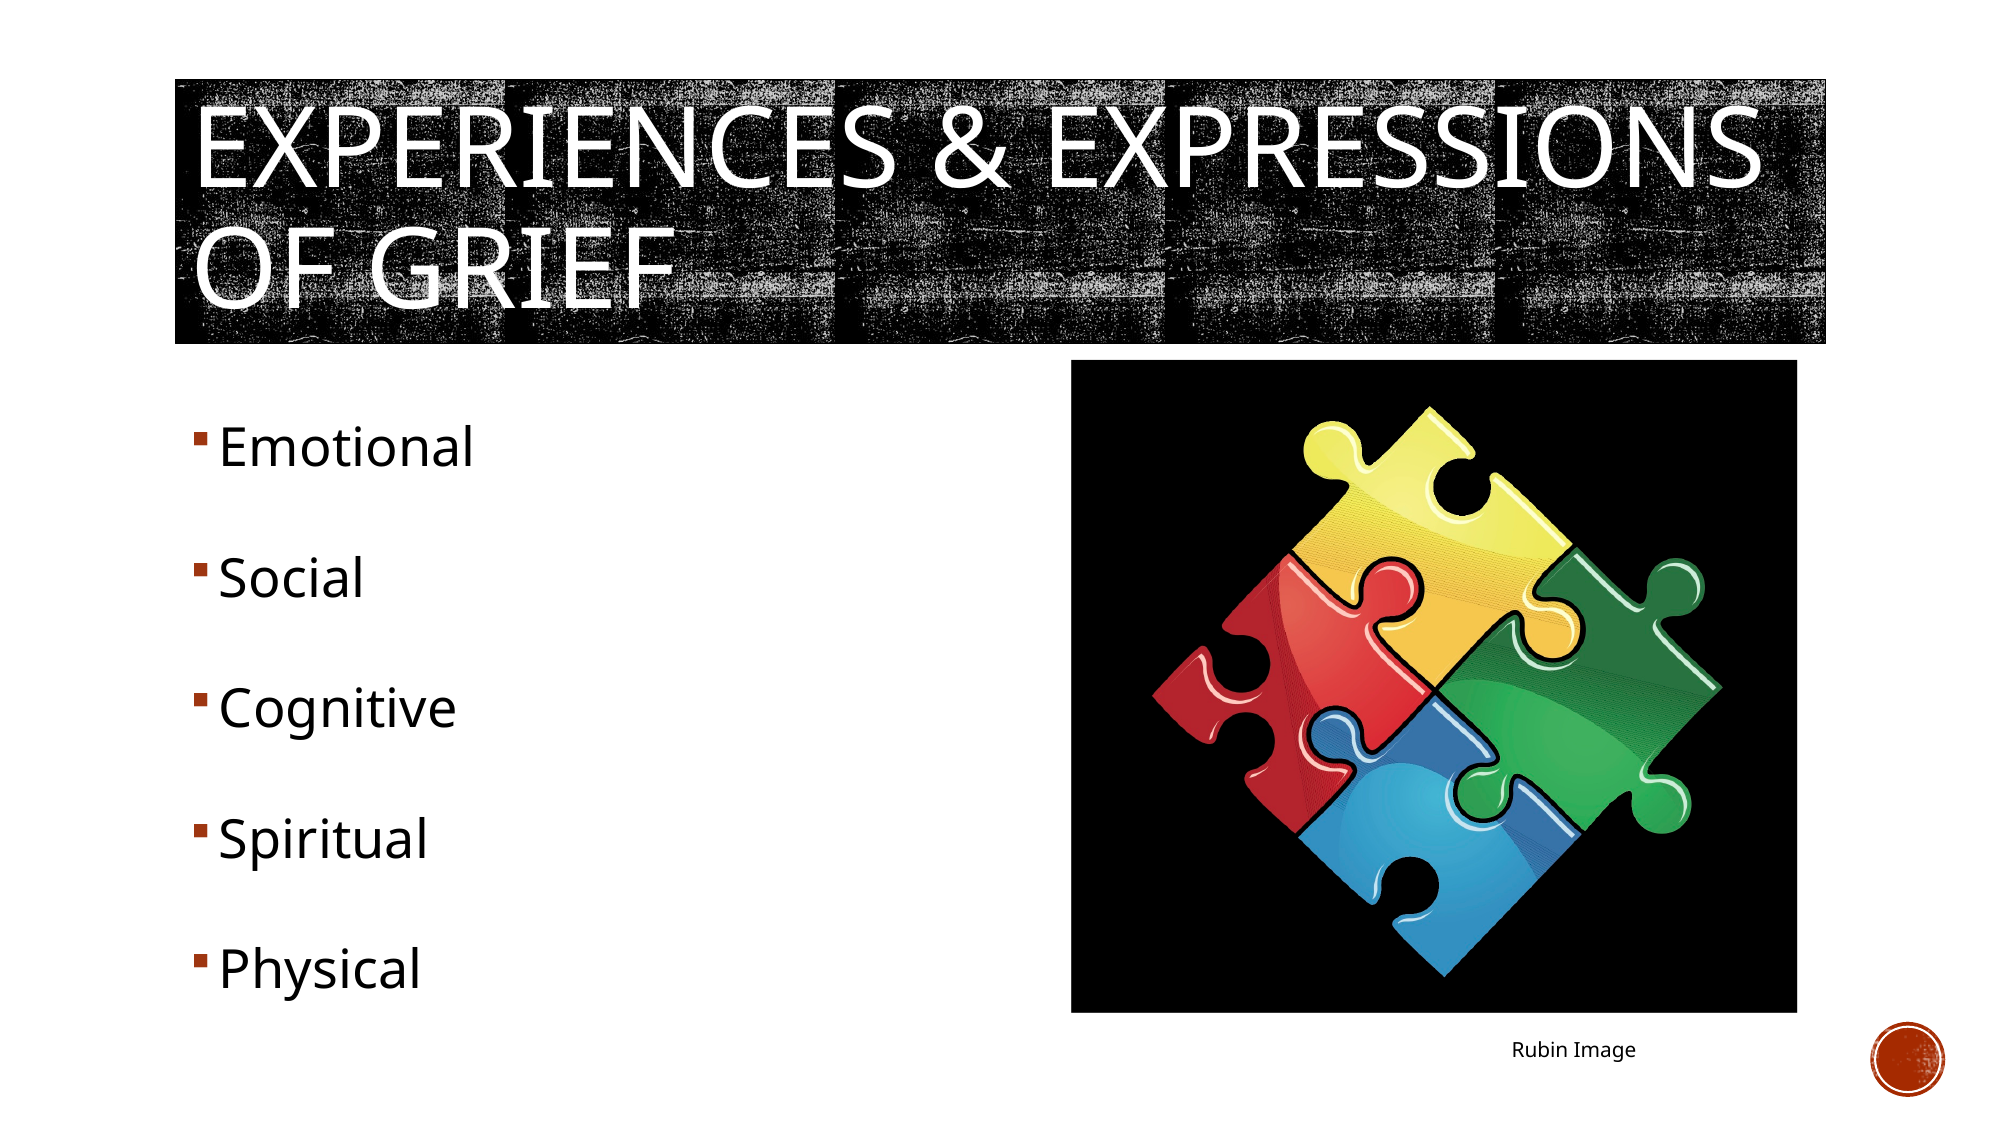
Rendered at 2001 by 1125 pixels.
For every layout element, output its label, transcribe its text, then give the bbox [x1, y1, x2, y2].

picture [1070, 359, 1798, 1013]
text_box Rubin Image [1496, 1029, 1724, 1070]
list Emotional Social Cognitive Spiritual Physical [175, 360, 956, 1013]
title Experiences & Expressions of Grief [175, 79, 1826, 344]
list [1074, 363, 1796, 1011]
